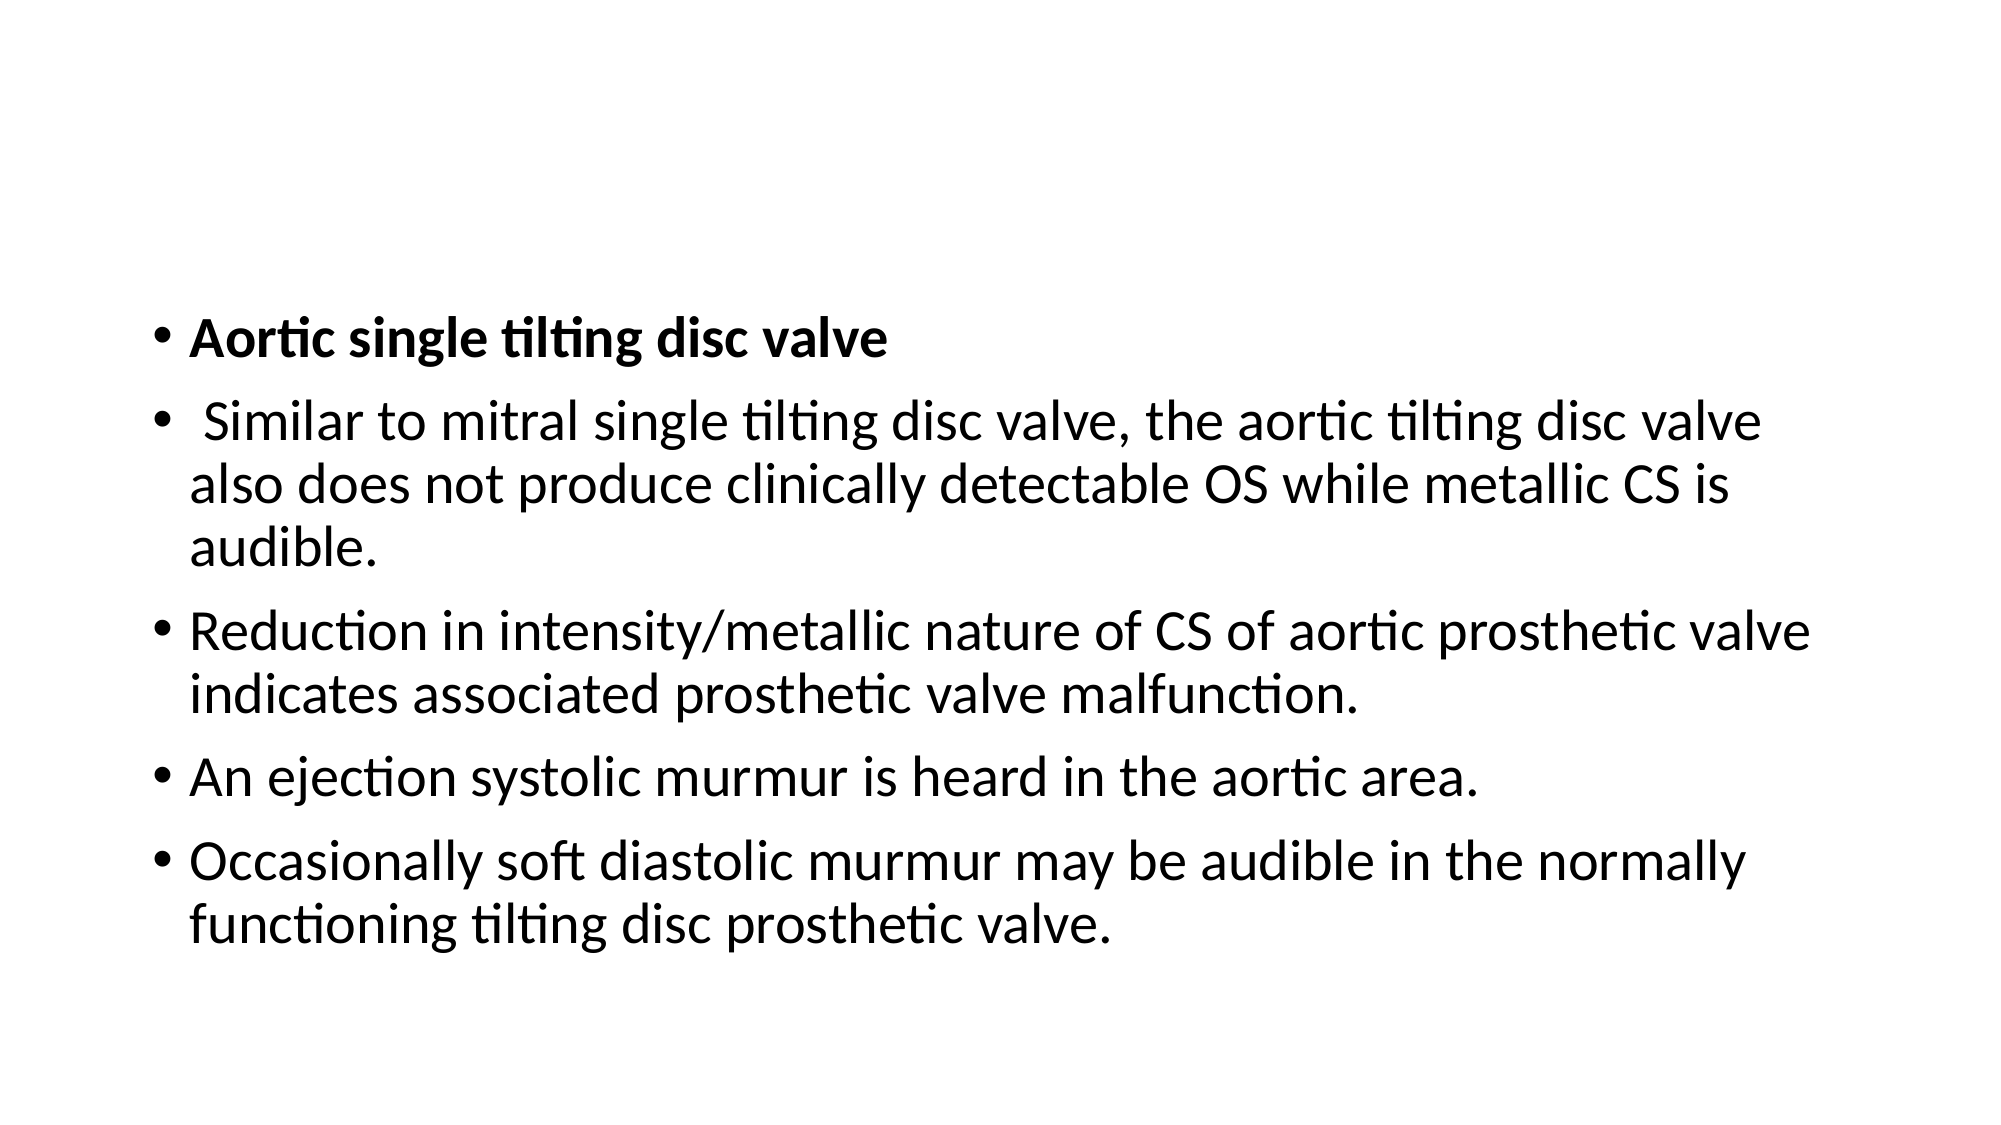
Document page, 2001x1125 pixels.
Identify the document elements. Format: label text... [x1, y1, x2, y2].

list Aortic single tilting disc valve Similar to mitral single tilting disc valve, the aortic tilting disc valve also does not produce clinically detectable OS while metallic CS is audible. Reduction in intensity/metallic nature of CS of aortic prosthetic valve indicates associated prosthetic valve malfunction. An ejection systolic murmur is heard in the aortic area. Occasionally soft diastolic murmur may be audible in the normally functioning tilting disc prosthetic valve. [137, 299, 1863, 1014]
